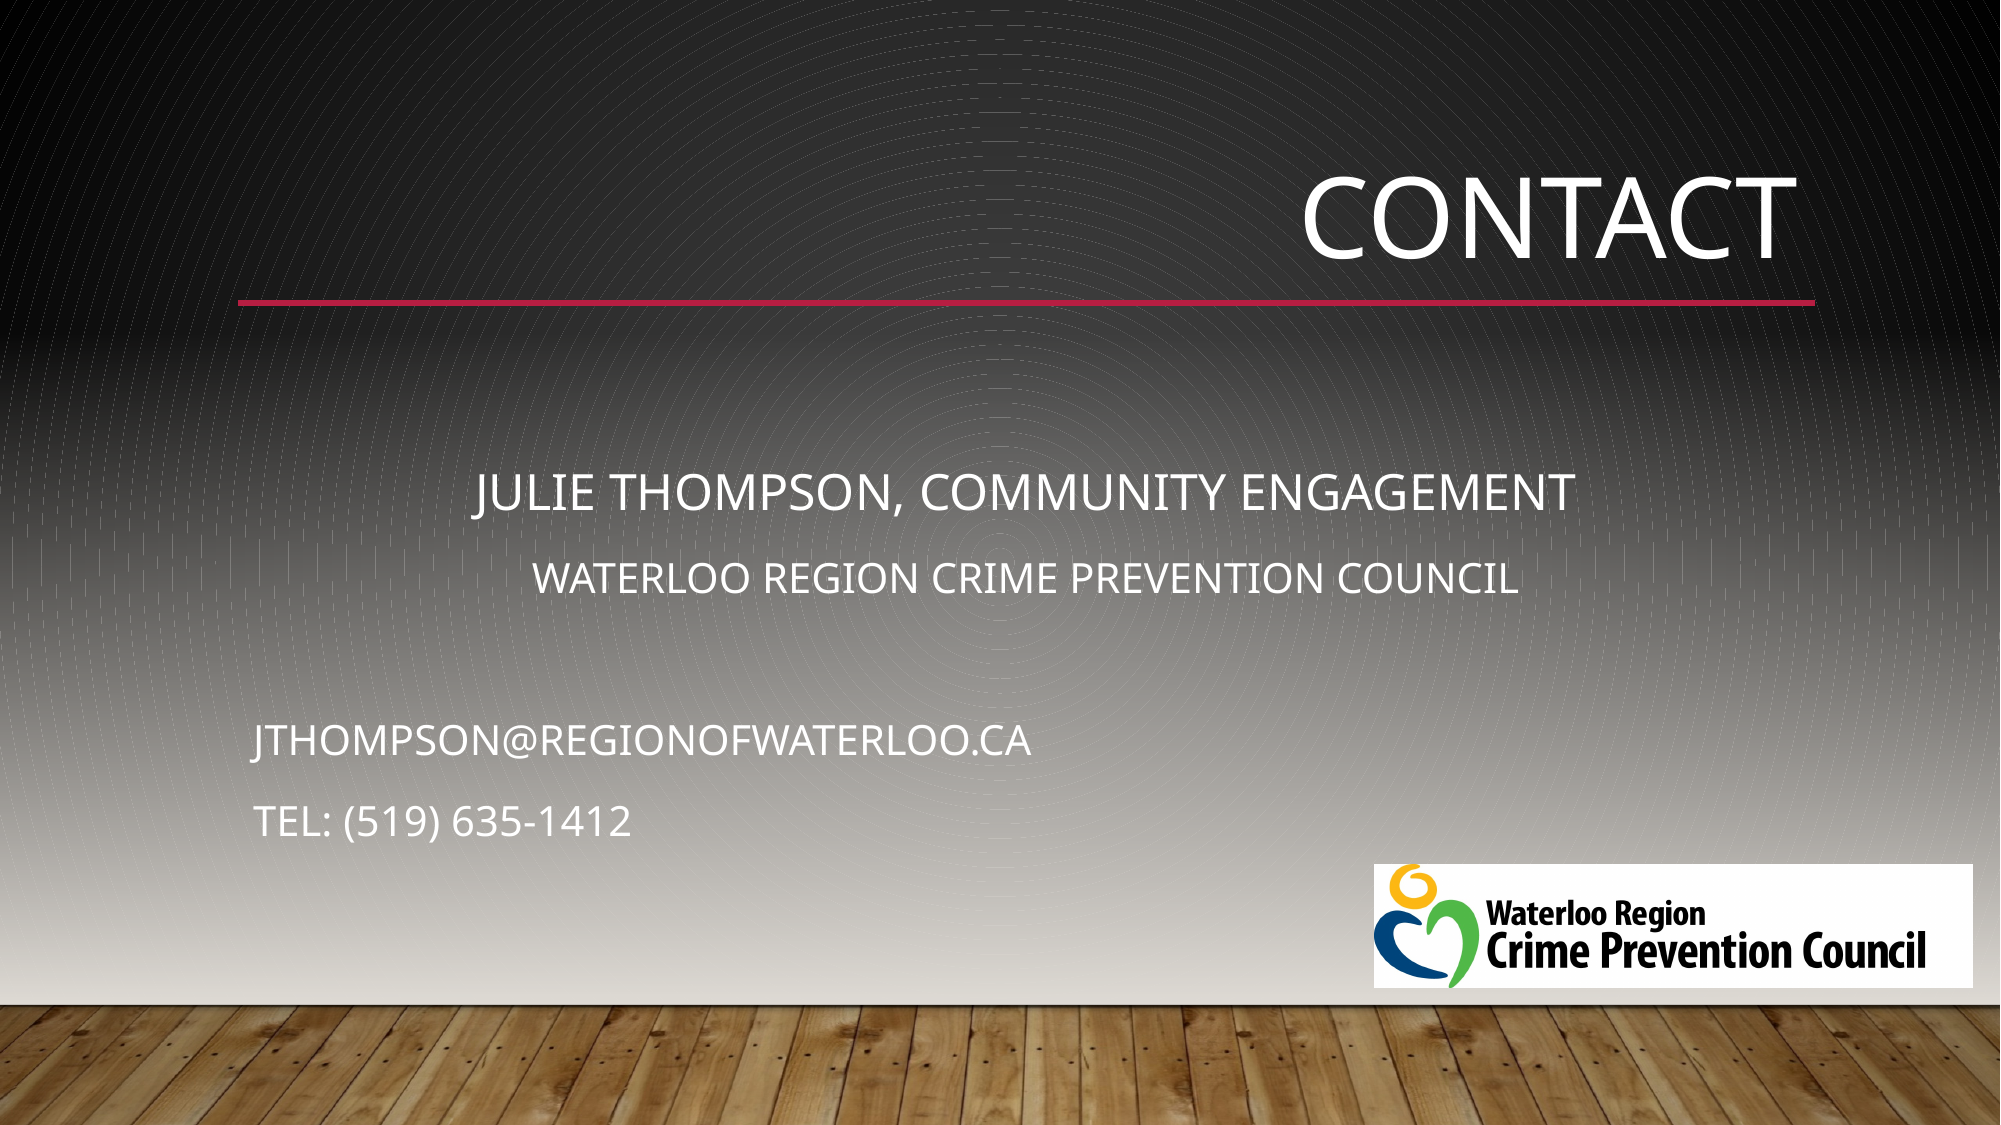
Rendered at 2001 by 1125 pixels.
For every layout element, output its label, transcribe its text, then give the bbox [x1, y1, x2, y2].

picture [0, 1005, 2000, 1125]
list Julie Thompson, Community engagement Waterloo region crime prevention council Jthompson@regionofwaterloo.cA Tel: (519) 635-1412 [238, 433, 1814, 1027]
picture [1374, 863, 1974, 988]
title contact [238, 131, 1814, 305]
